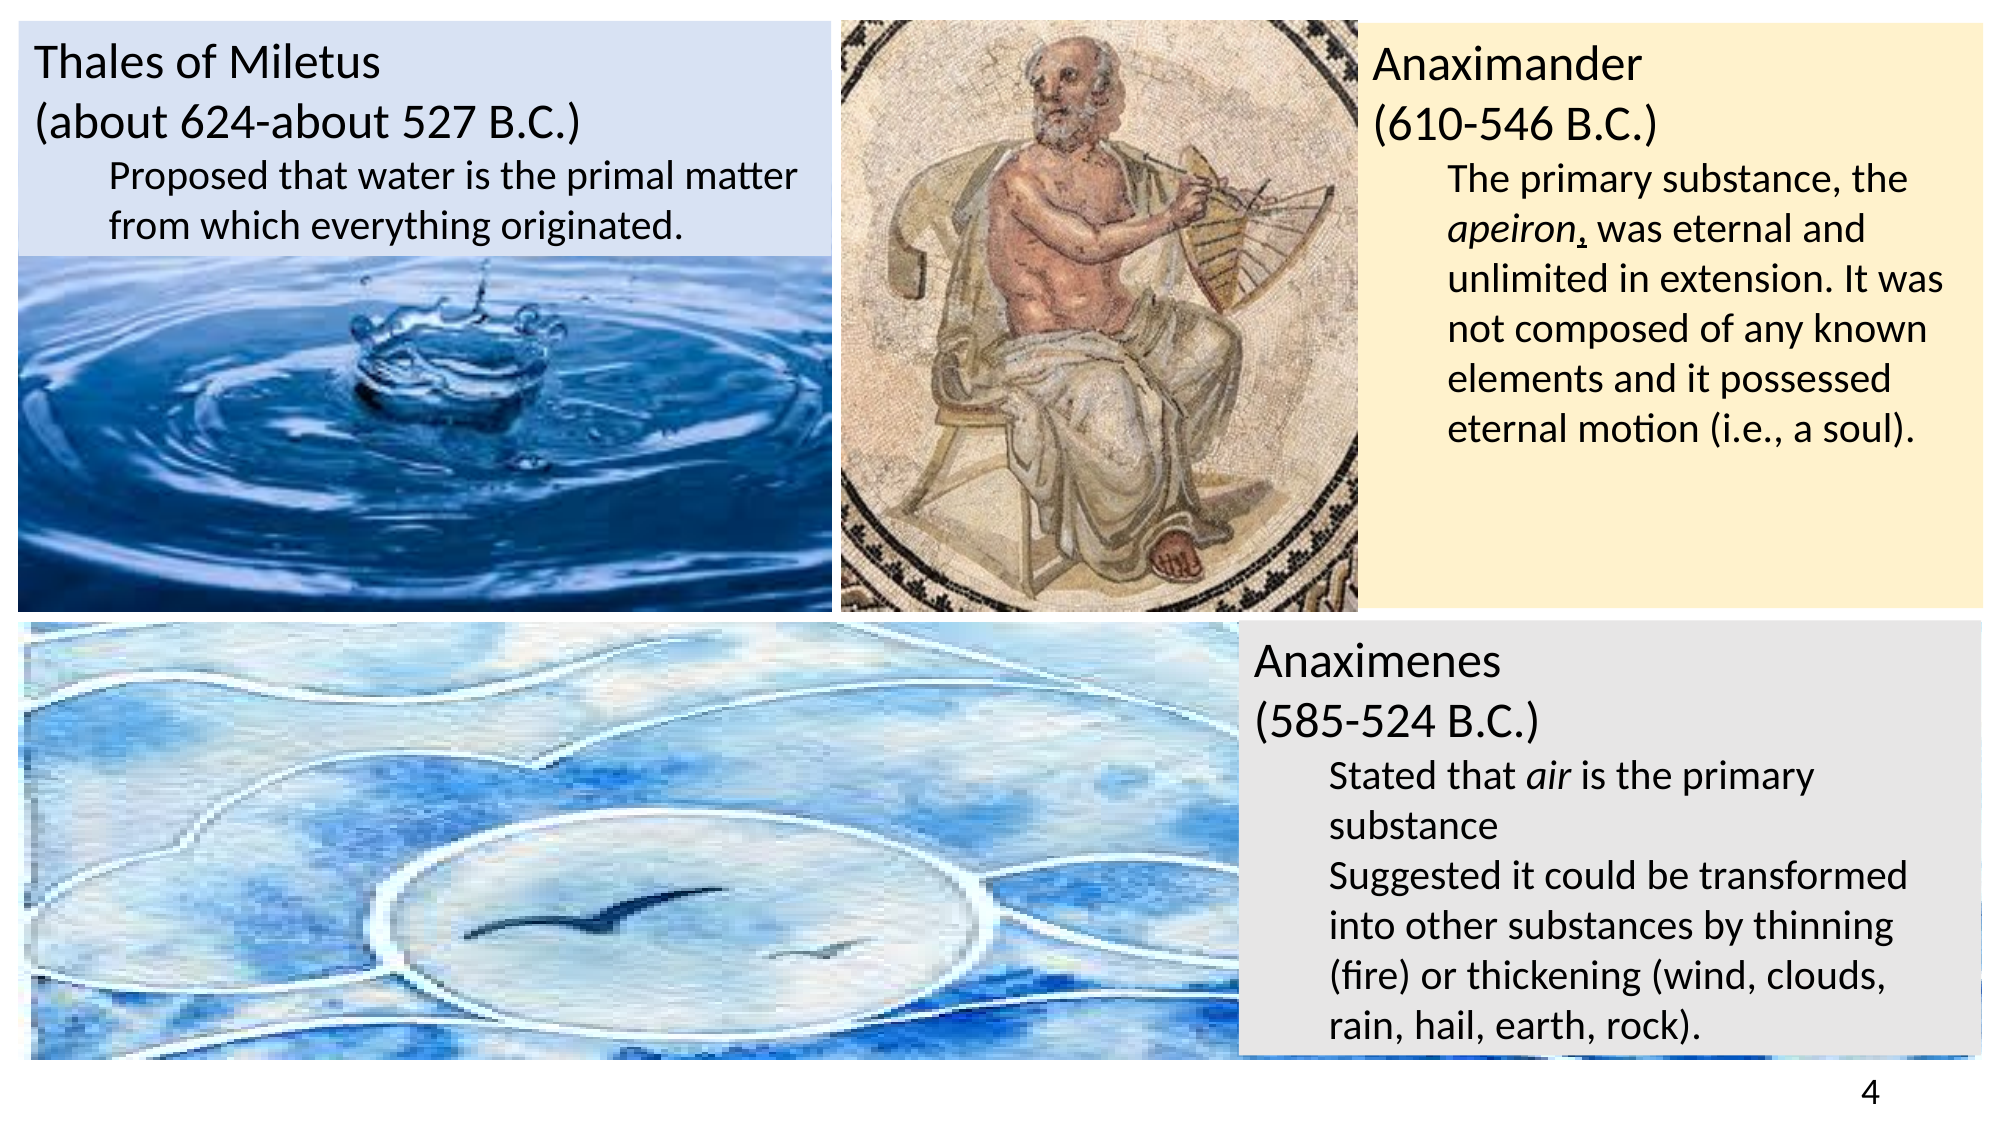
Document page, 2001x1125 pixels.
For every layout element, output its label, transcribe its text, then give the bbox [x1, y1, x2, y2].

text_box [18, 620, 1982, 1060]
slide_number ‹#› [1445, 1071, 1896, 1120]
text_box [18, 20, 832, 612]
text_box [841, 20, 1984, 614]
